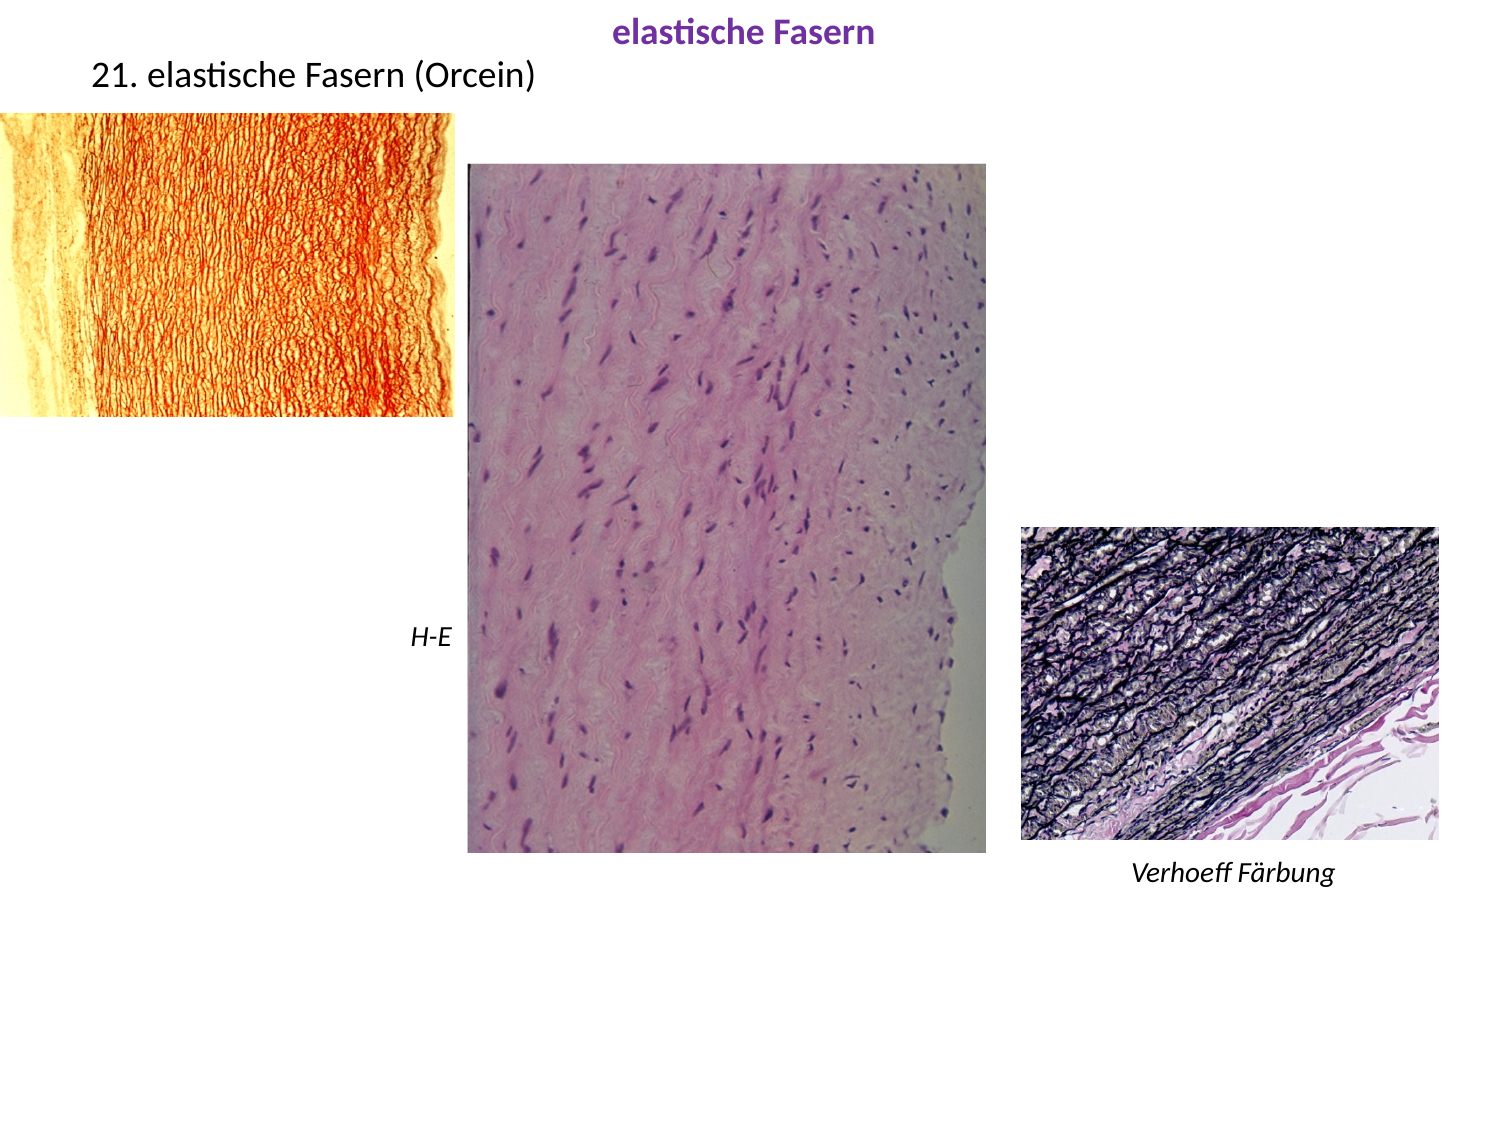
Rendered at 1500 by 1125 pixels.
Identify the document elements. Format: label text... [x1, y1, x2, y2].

text_box 21. elastische Fasern (Orcein) [76, 42, 552, 103]
text_box elastische Fasern [597, 0, 891, 60]
picture [0, 113, 1440, 853]
text_box Verhoeff Färbung [1116, 849, 1424, 896]
